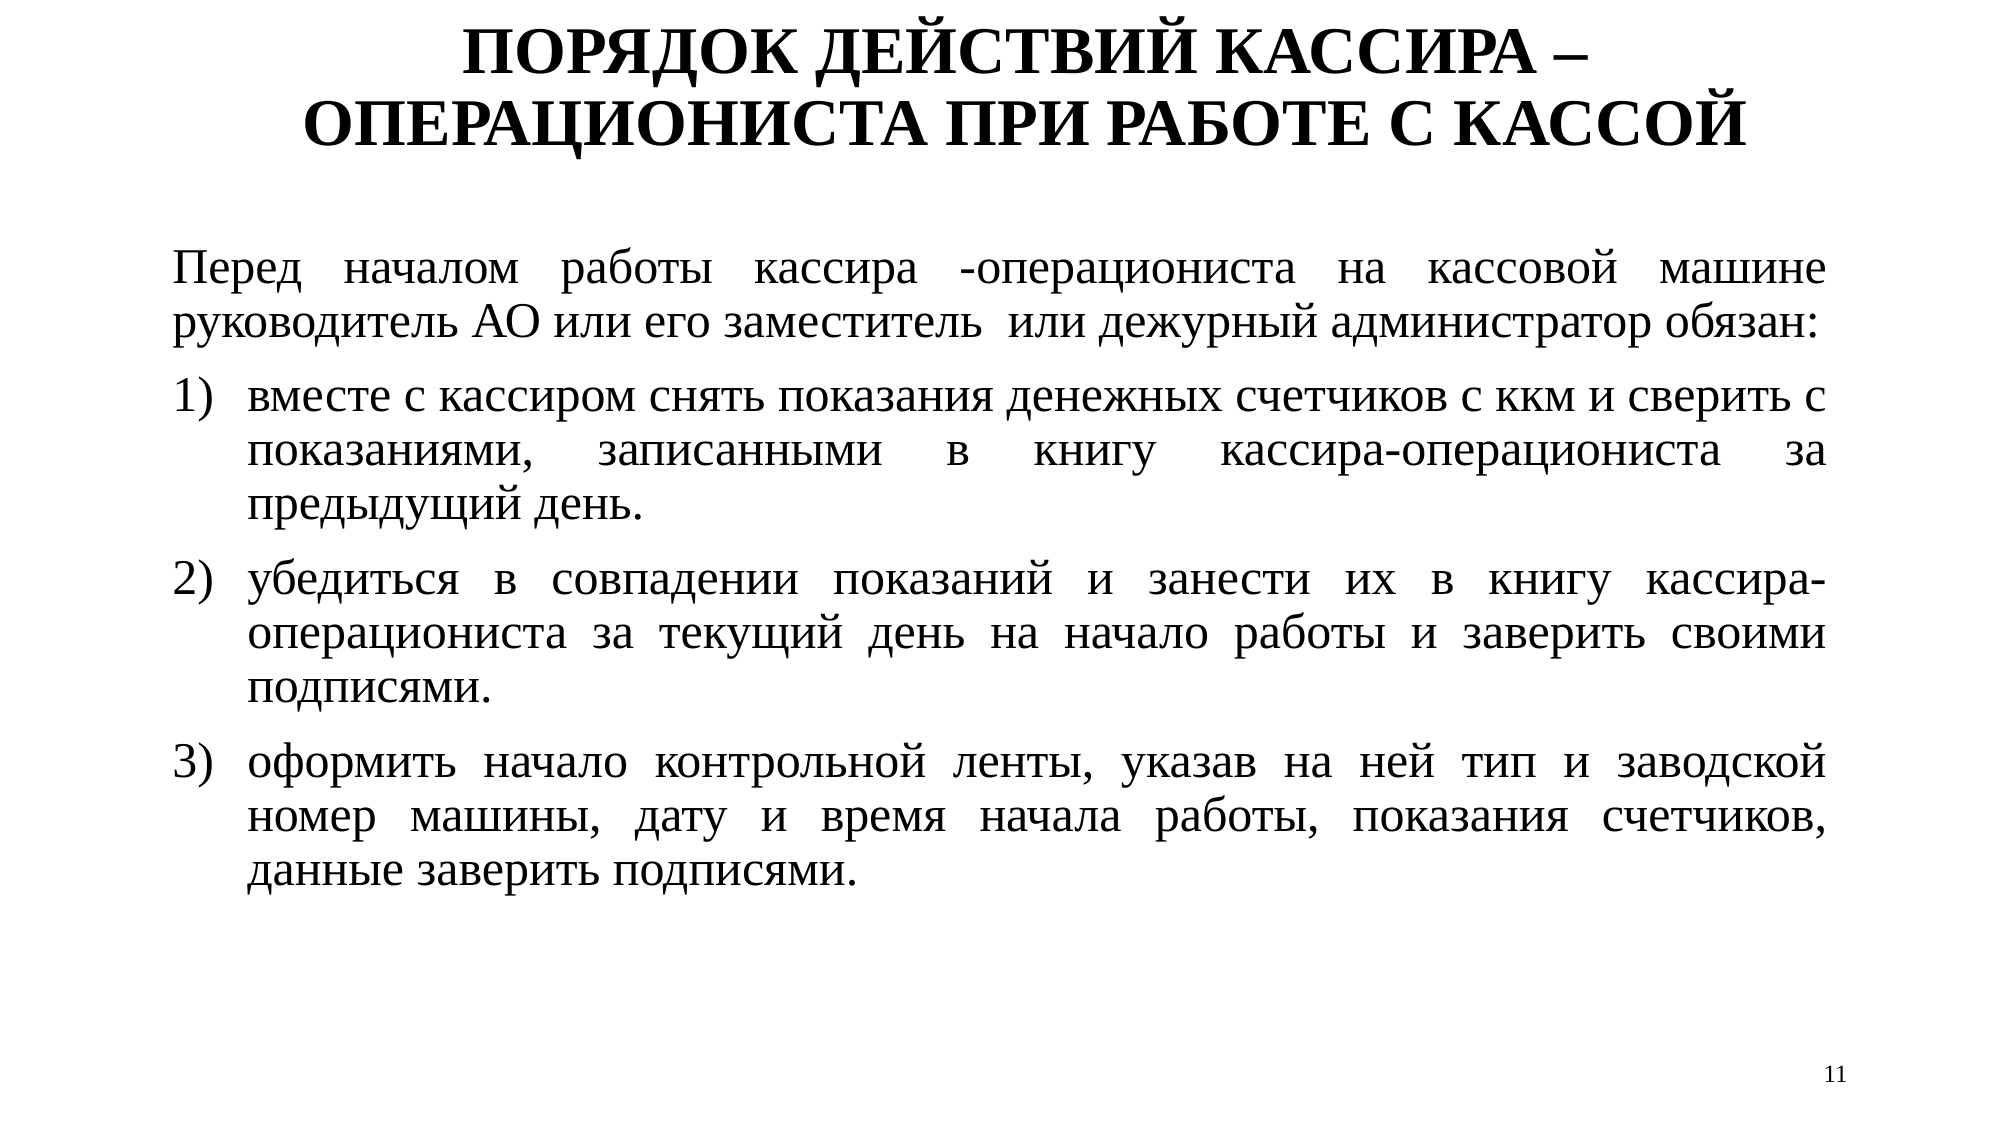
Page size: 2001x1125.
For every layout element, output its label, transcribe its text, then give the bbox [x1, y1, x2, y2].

slide_number 11 [1412, 1042, 1863, 1103]
list Перед началом работы кассира -операциониста на кассовой машине руководитель АО или его заместитель или дежурный администратор обязан: вместе с кассиром снять показания денежных счетчиков с ккм и сверить с показаниями, записанными в книгу кассира-операциониста за предыдущий день. убедиться в совпадении показаний и занести их в книгу кассира-операциониста за текущий день на начало работы и заверить своими подписями. оформить начало контрольной ленты, указав на ней тип и заводской номер машины, дату и время начала работы, показания счетчиков, данные заверить подписями. [157, 232, 1843, 1103]
title ПОРЯДОК ДЕЙСТВИЙ КАССИРА – ОПЕРАЦИОНИСТА ПРИ РАБОТЕ С КАССОЙ [209, 25, 1843, 152]
